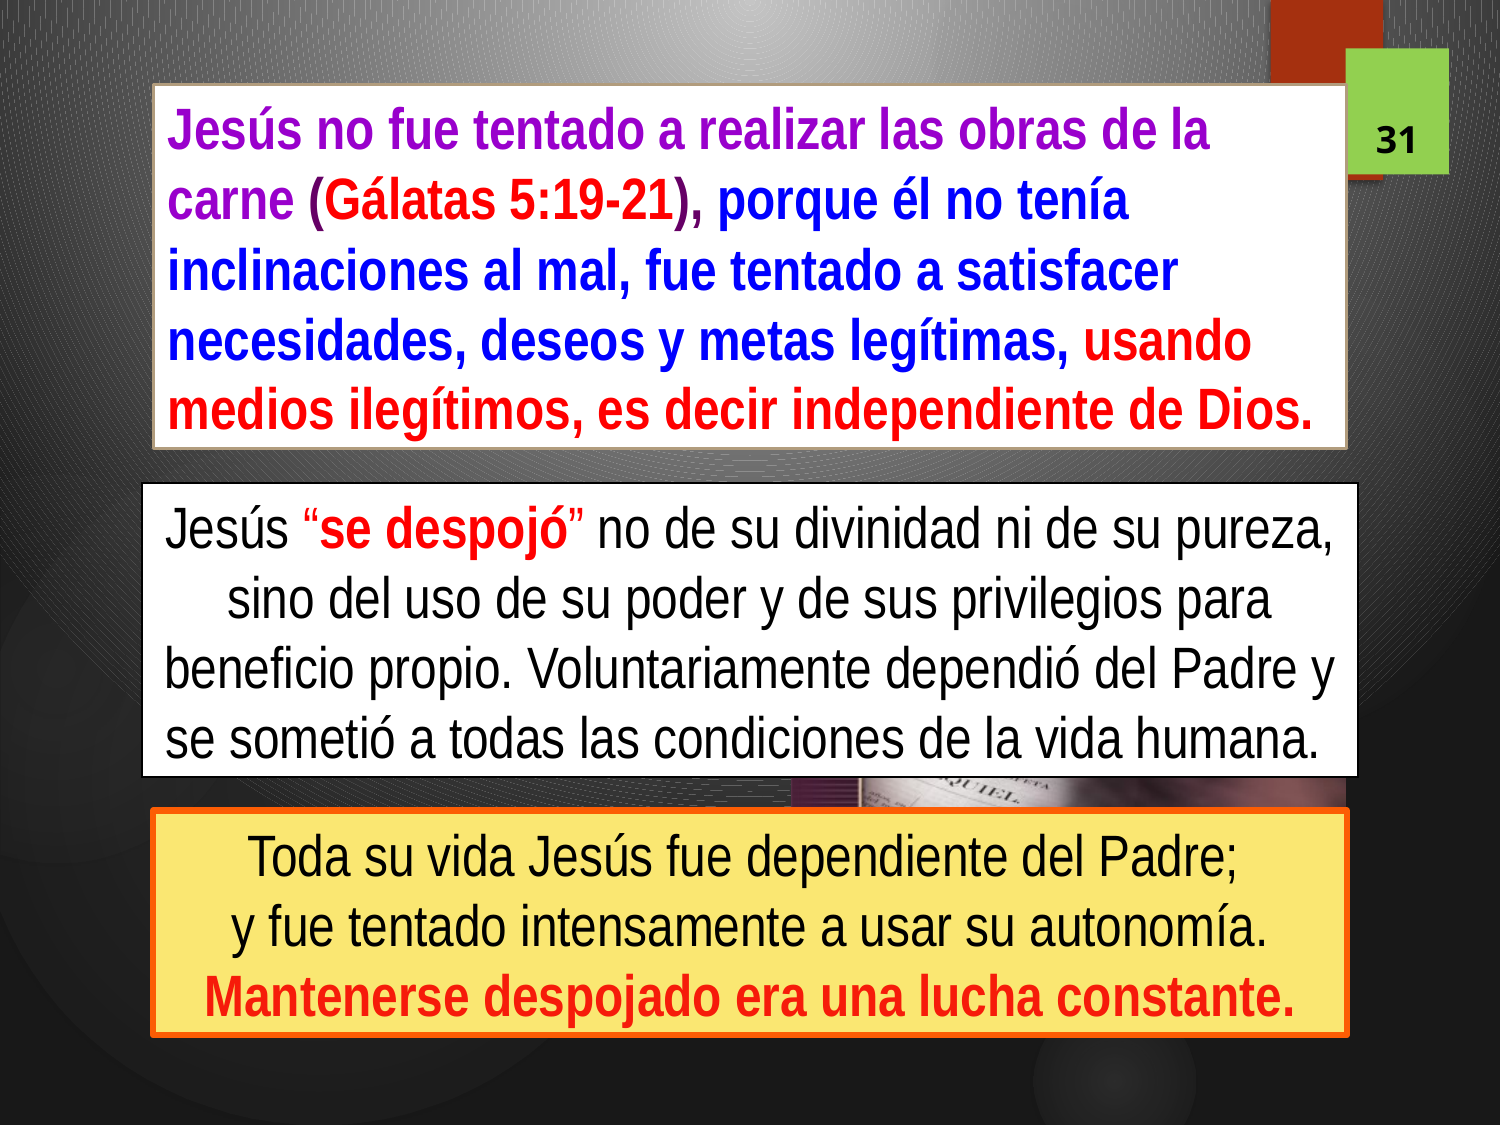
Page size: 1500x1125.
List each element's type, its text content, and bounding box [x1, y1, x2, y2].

text_box Jesús “se despojó” no de su divinidad ni de su pureza, sino del uso de su poder y de sus privilegios para beneficio propio. Voluntariamente dependió del Padre y se sometió a todas las condiciones de la vida humana. [142, 482, 1358, 778]
picture [791, 602, 1346, 1019]
text_box Toda su vida Jesús fue dependiente del Padre; y fue tentado intensamente a usar su autonomía. Mantenerse despojado era una lucha constante. [153, 810, 1347, 1036]
text_box Jesús no fue tentado a realizar las obras de la carne (Gálatas 5:19-21), porque él no tenía inclinaciones al mal, fue tentado a satisfacer necesidades, deseos y metas legítimas, usando medios ilegítimos, es decir independiente de Dios. [152, 83, 1348, 450]
slide_number 31 [1345, 48, 1449, 175]
